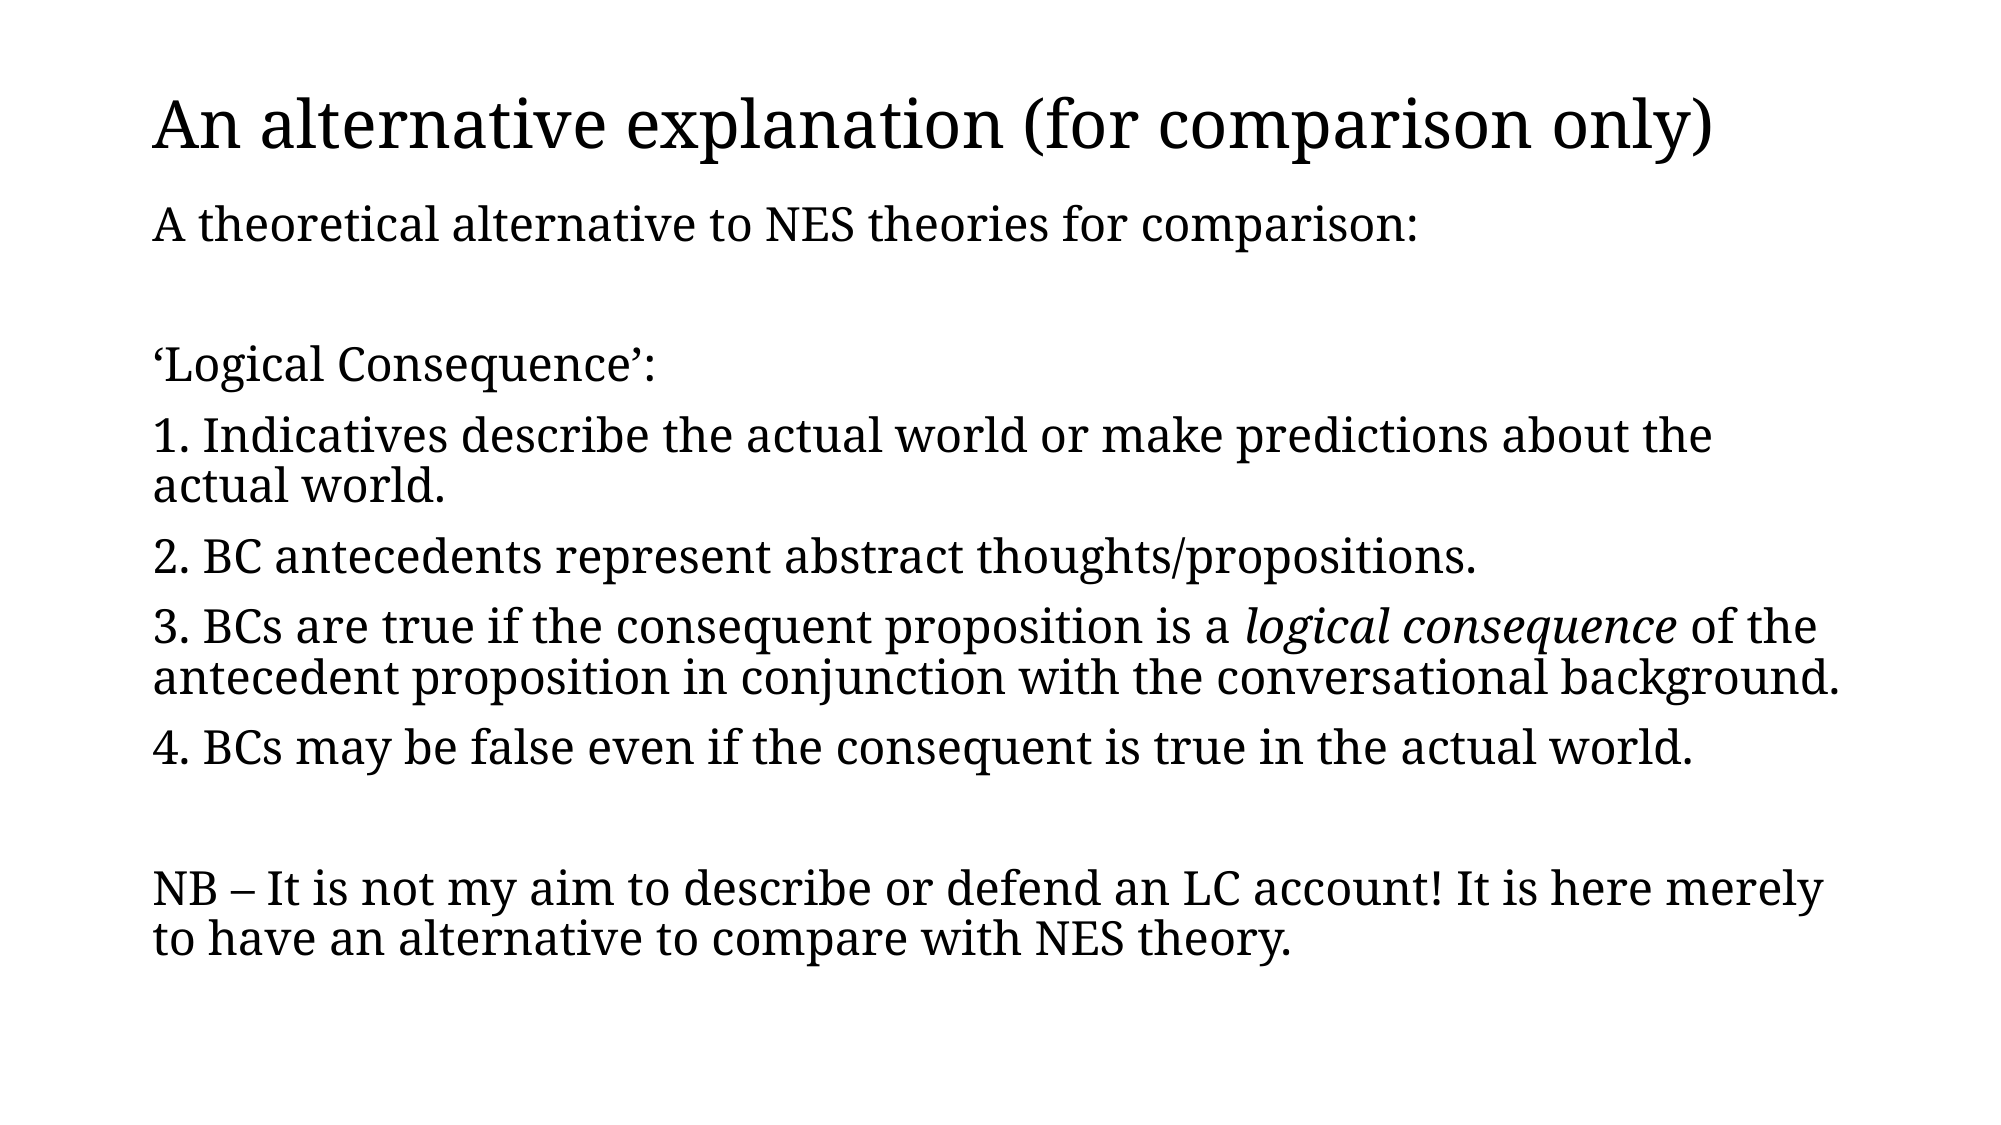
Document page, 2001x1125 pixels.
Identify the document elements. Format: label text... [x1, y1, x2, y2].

title An alternative explanation (for comparison only) [137, 59, 1739, 193]
list A theoretical alternative to NES theories for comparison: ‘Logical Consequence’: 1. Indicatives describe the actual world or make predictions about the actual world. 2. BC antecedents represent abstract thoughts/propositions. 3. BCs are true if the consequent proposition is a logical consequence of the antecedent proposition in conjunction with the conversational background. 4. BCs may be false even if the consequent is true in the actual world. NB – It is not my aim to describe or defend an LC account! It is here merely to have an alternative to compare with NES theory. [137, 193, 1863, 1014]
